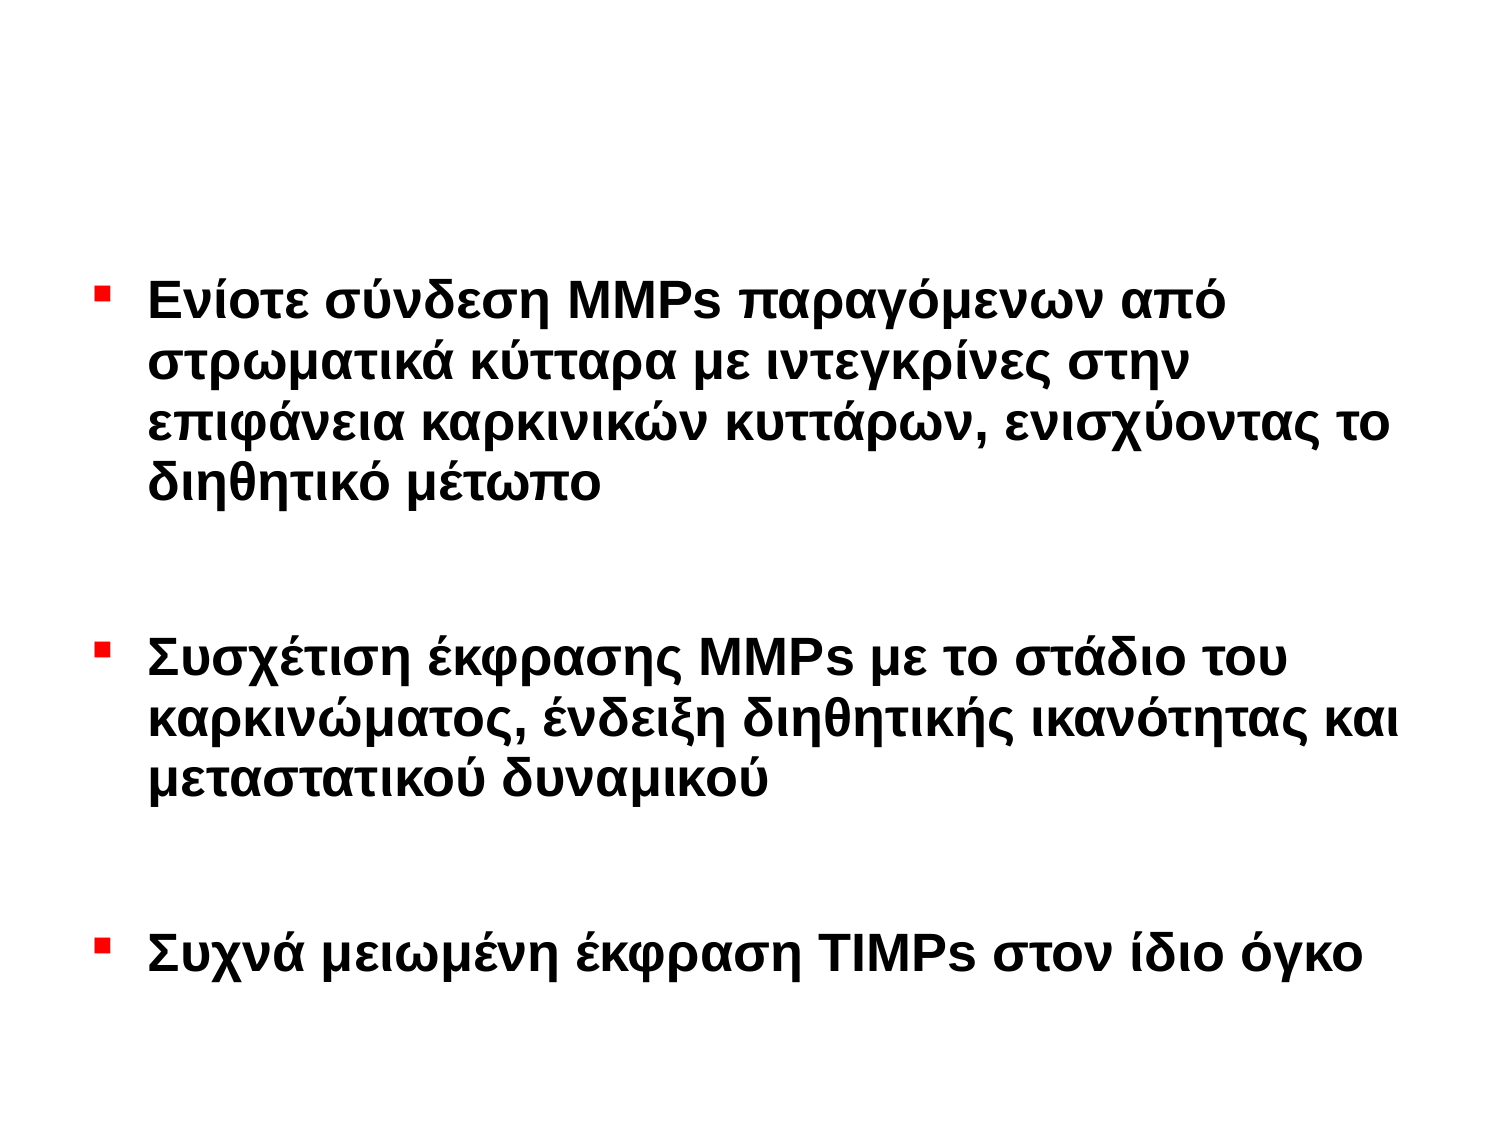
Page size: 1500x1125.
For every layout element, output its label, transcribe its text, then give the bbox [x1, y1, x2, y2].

list Ενίοτε σύνδεση MMPs παραγόμενων από στρωματικά κύτταρα με ιντεγκρίνες στην επιφάνεια καρκινικών κυττάρων, ενισχύοντας το διηθητικό μέτωπο Συσχέτιση έκφρασης ΜΜΡs με το στάδιο του καρκινώματος, ένδειξη διηθητικής ικανότητας και μεταστατικού δυναμικού Συχνά μειωμένη έκφραση ΤΙΜPs στον ίδιο όγκο [75, 262, 1425, 1005]
